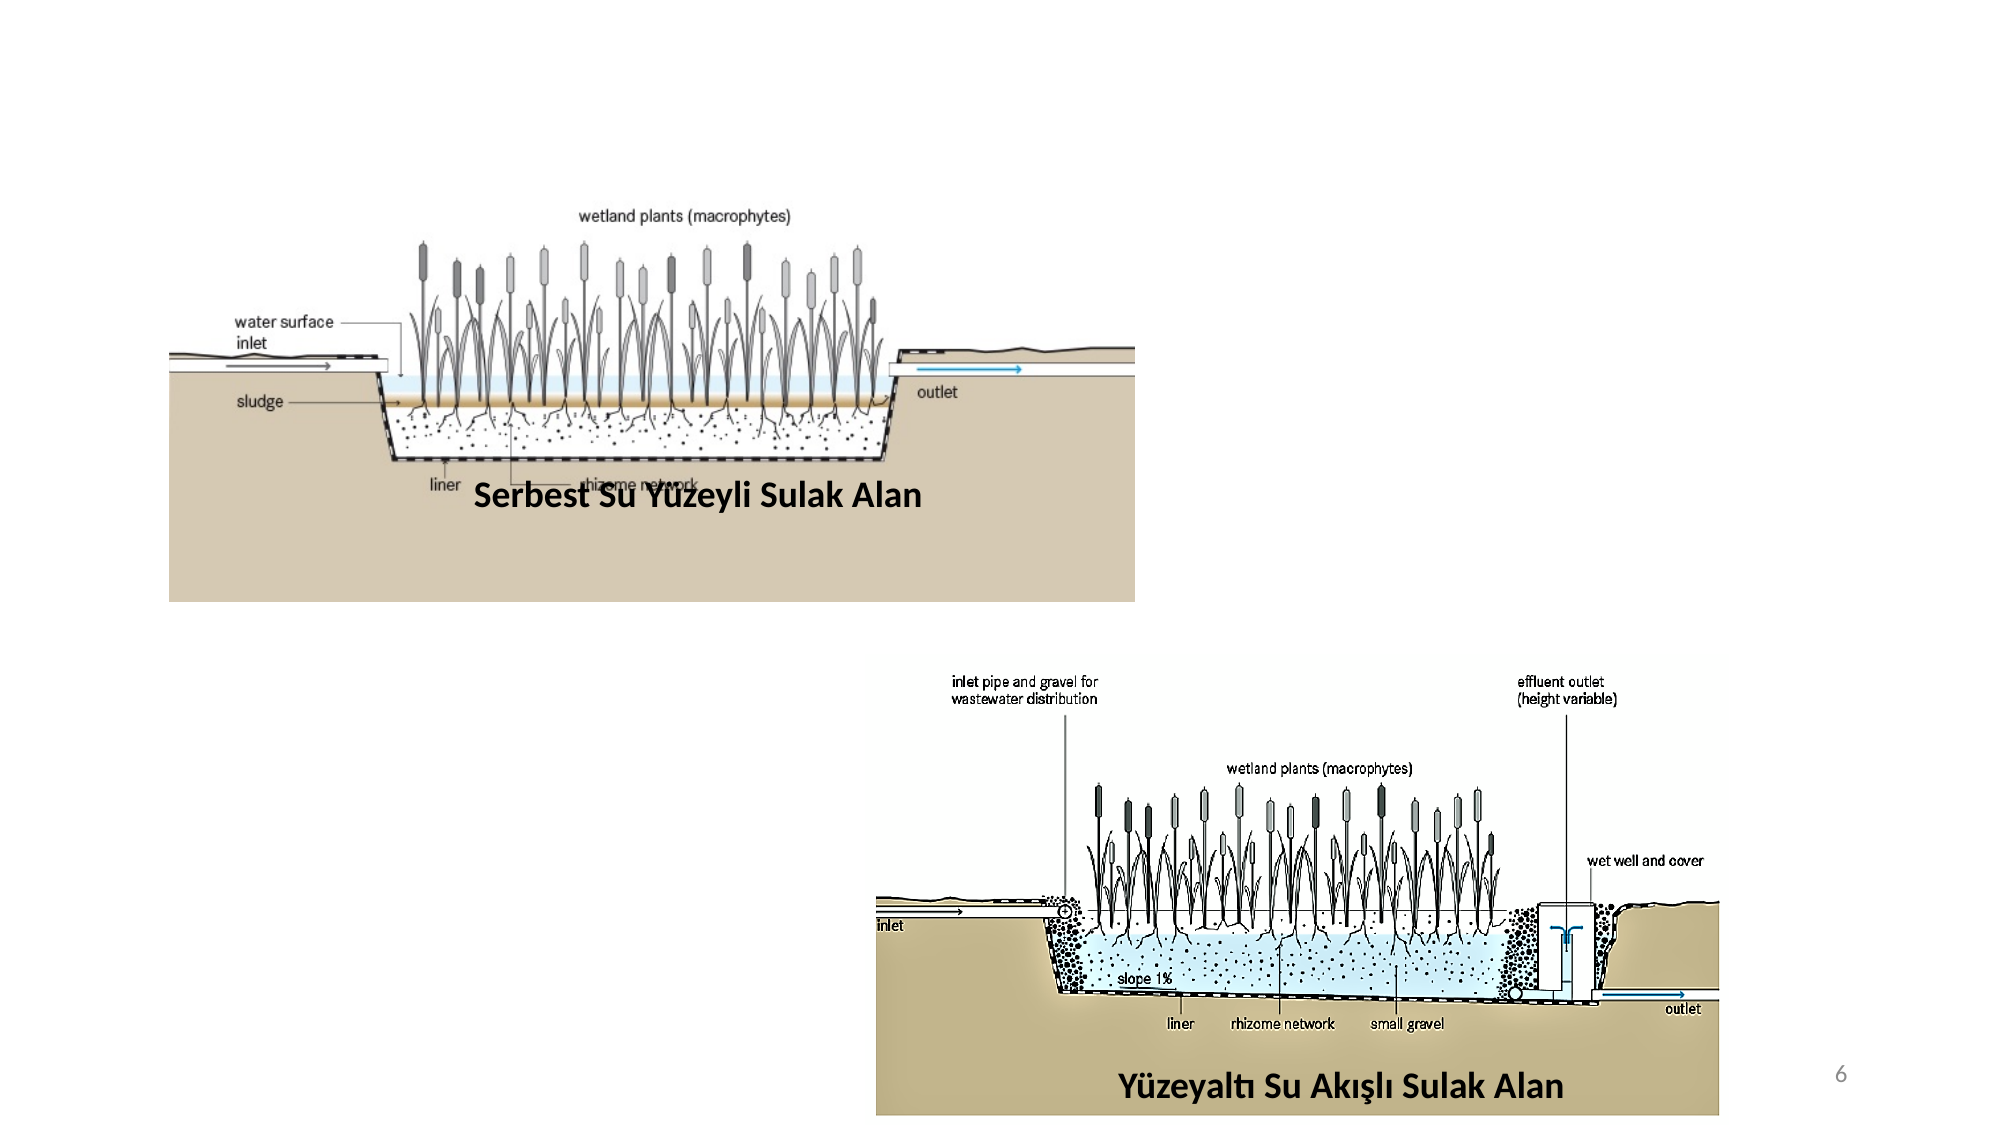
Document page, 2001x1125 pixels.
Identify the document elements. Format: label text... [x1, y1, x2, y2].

picture [865, 654, 1729, 1125]
slide_number 6 [1729, 1042, 1863, 1103]
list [169, 42, 1135, 602]
